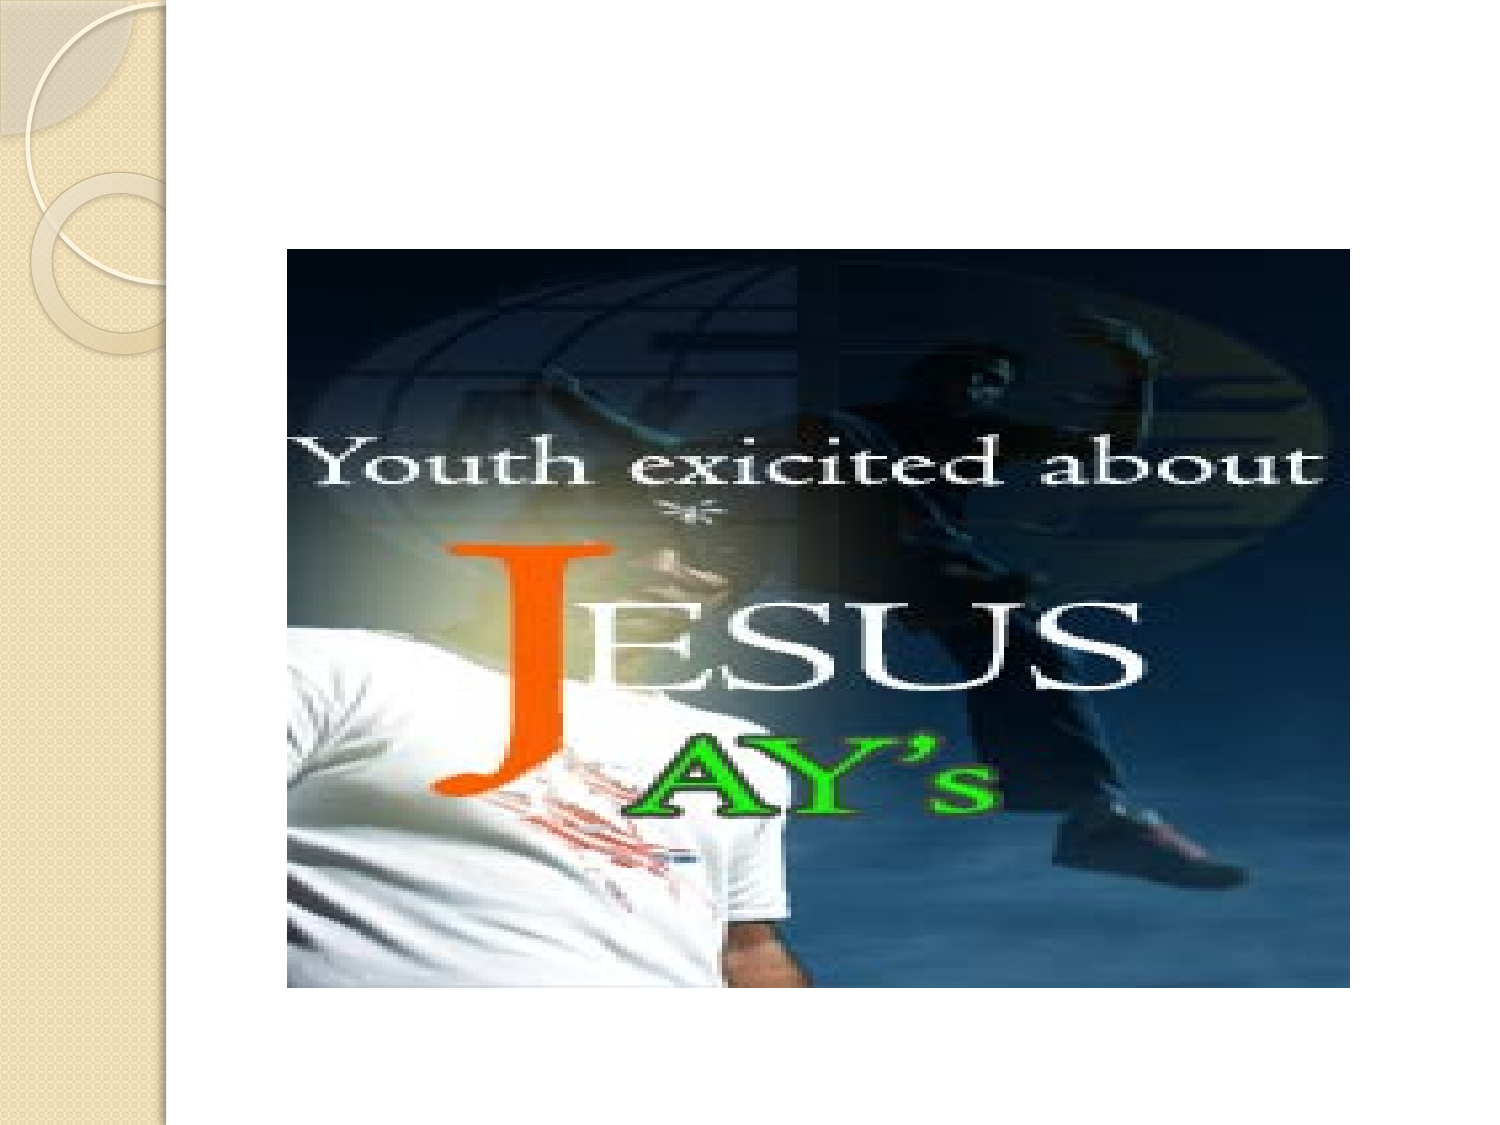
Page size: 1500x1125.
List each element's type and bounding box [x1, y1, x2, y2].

list [287, 249, 1351, 988]
